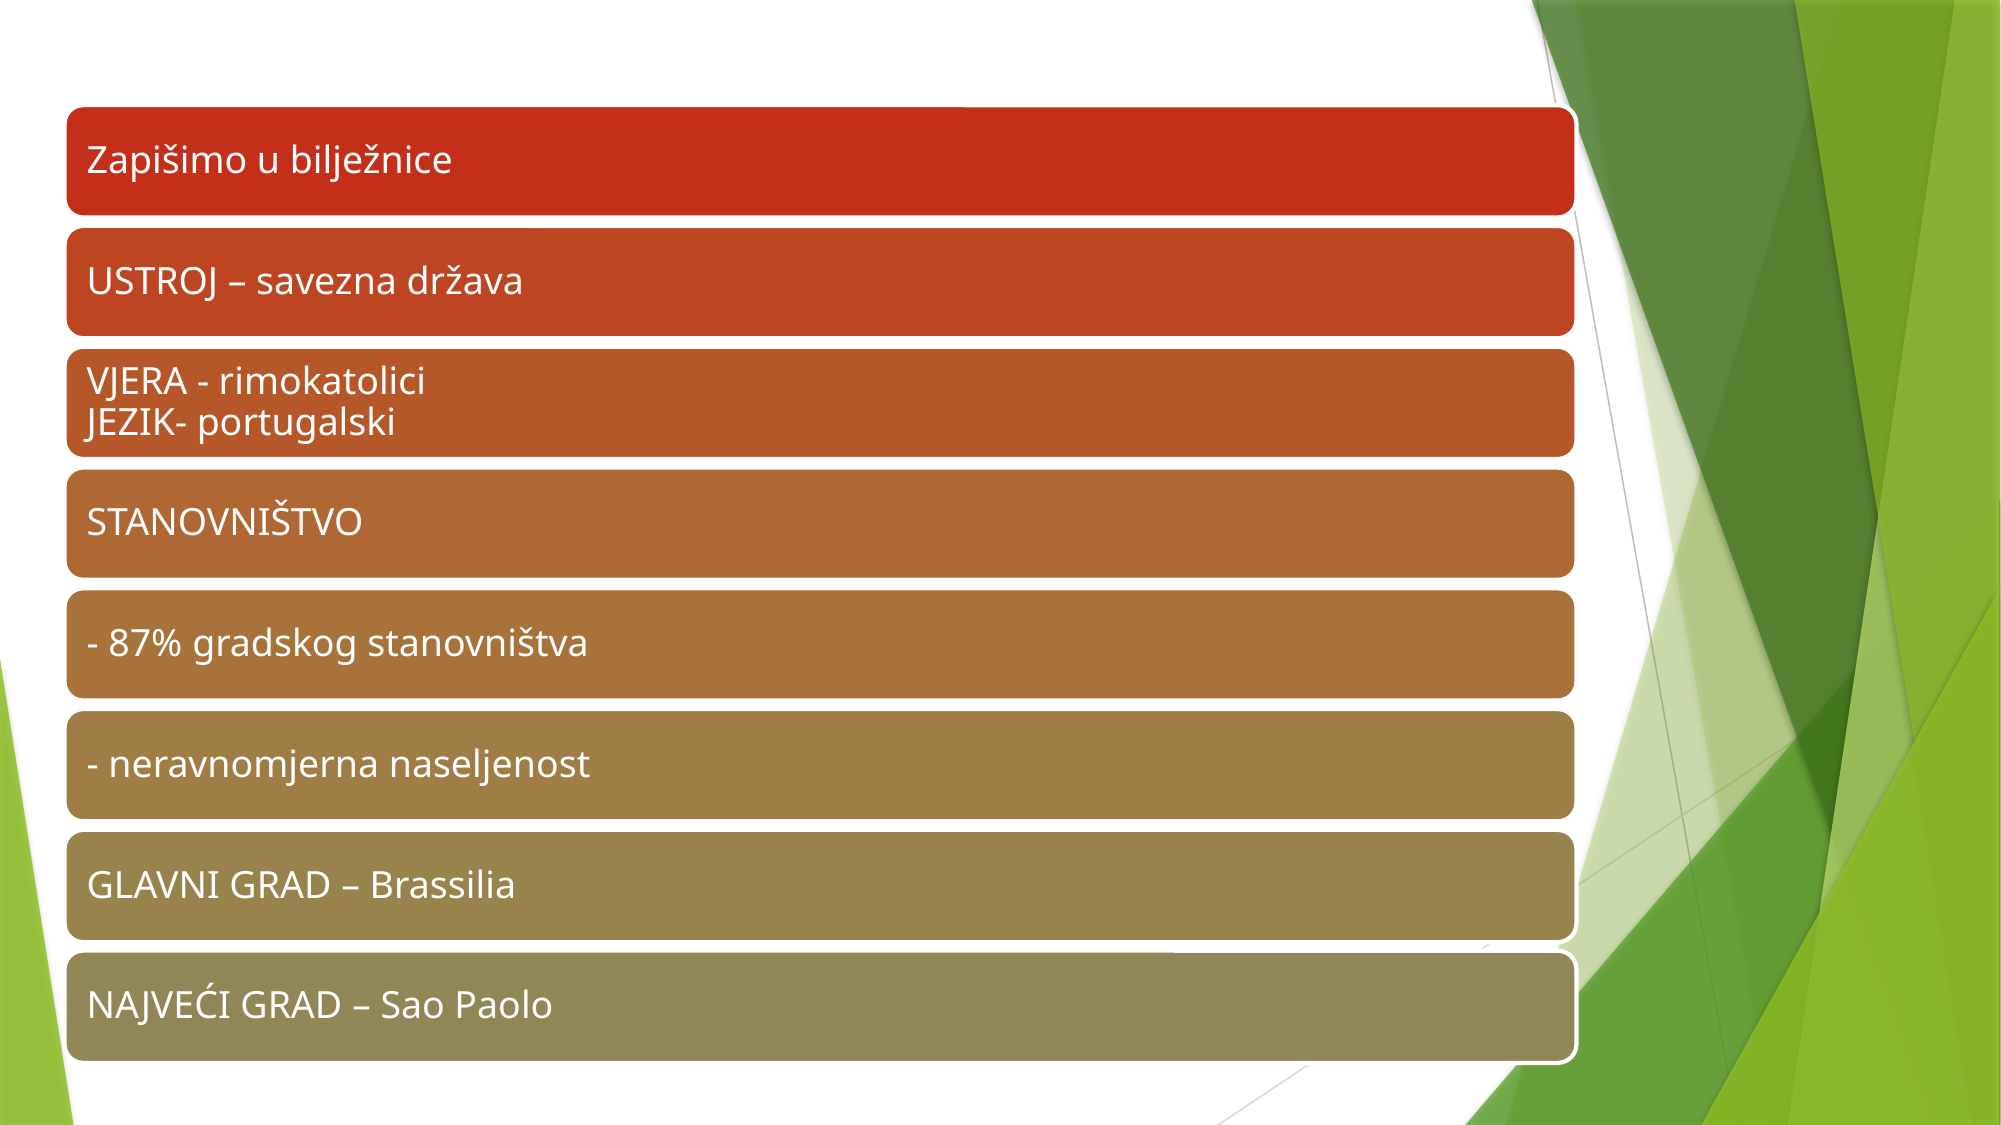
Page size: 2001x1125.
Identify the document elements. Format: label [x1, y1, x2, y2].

text_box [0, 0, 2000, 1125]
text_box [64, 89, 1578, 1079]
